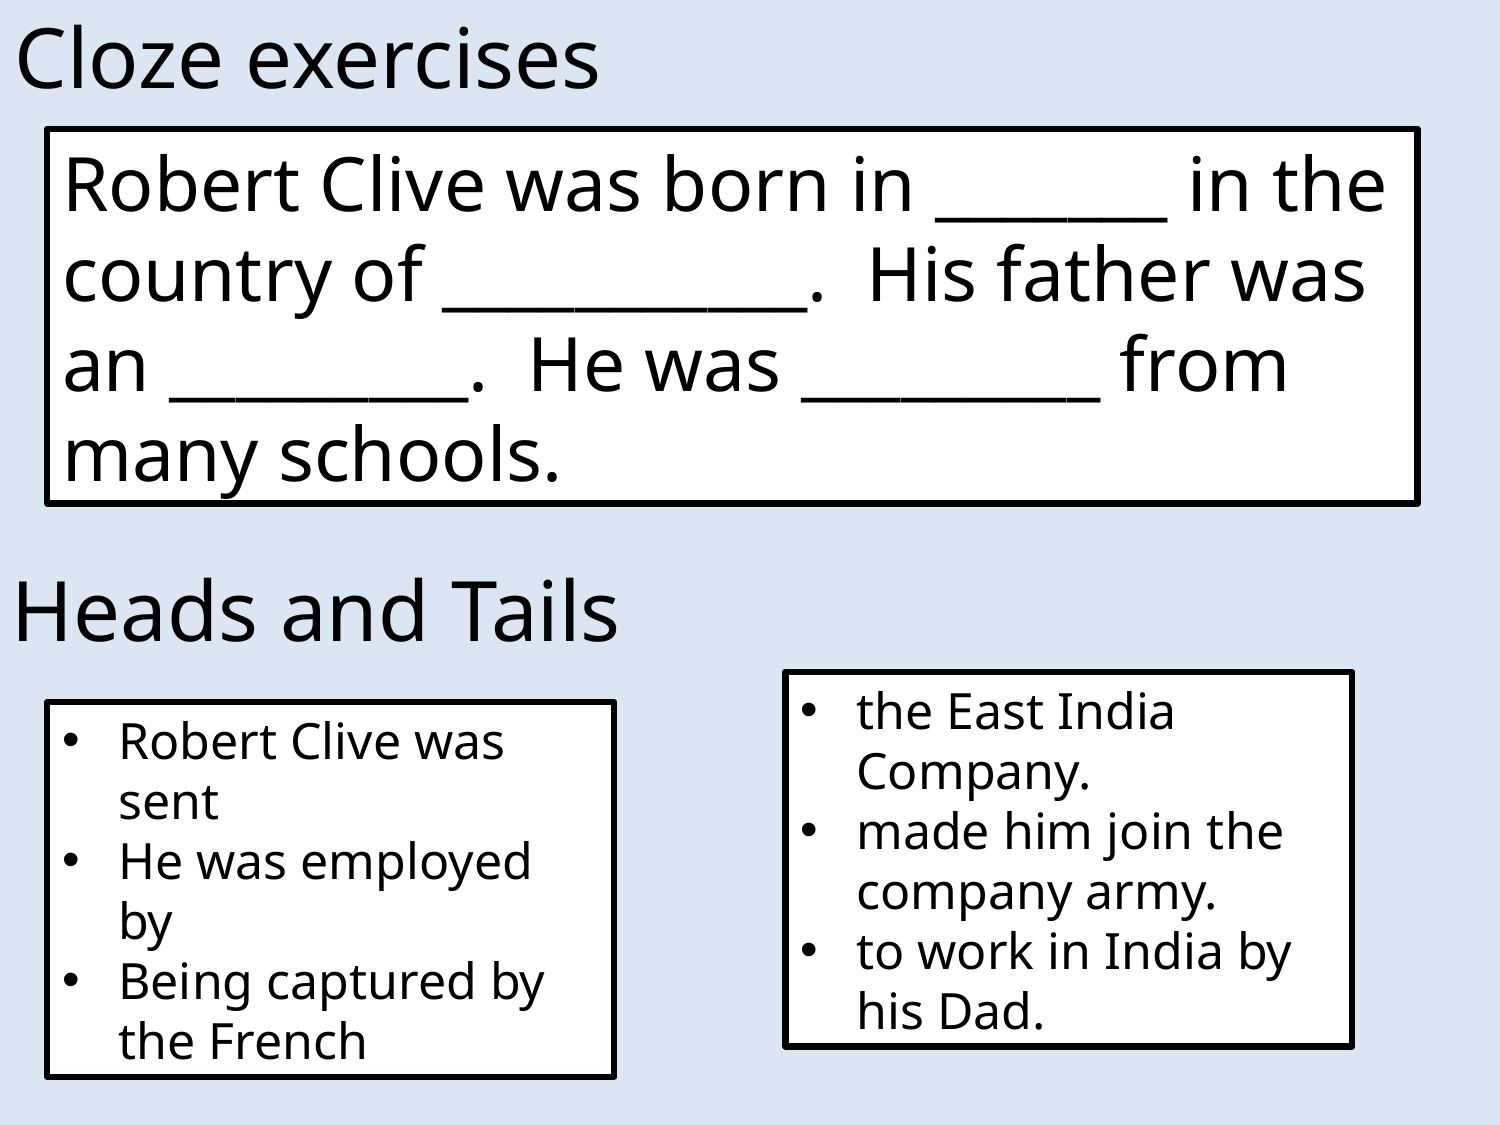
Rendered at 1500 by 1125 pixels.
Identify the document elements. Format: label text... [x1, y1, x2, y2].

text_box Robert Clive was born in _______ in the country of ___________. His father was an _________. He was _________ from many schools. [47, 128, 1418, 504]
text_box the East India Company. made him join the company army. to work in India by his Dad. [785, 671, 1353, 1047]
text_box Heads and Tails [0, 550, 1415, 866]
text_box Cloze exercises [0, 0, 1418, 313]
text_box Robert Clive was sent He was employed by Being captured by the French [47, 702, 615, 1077]
